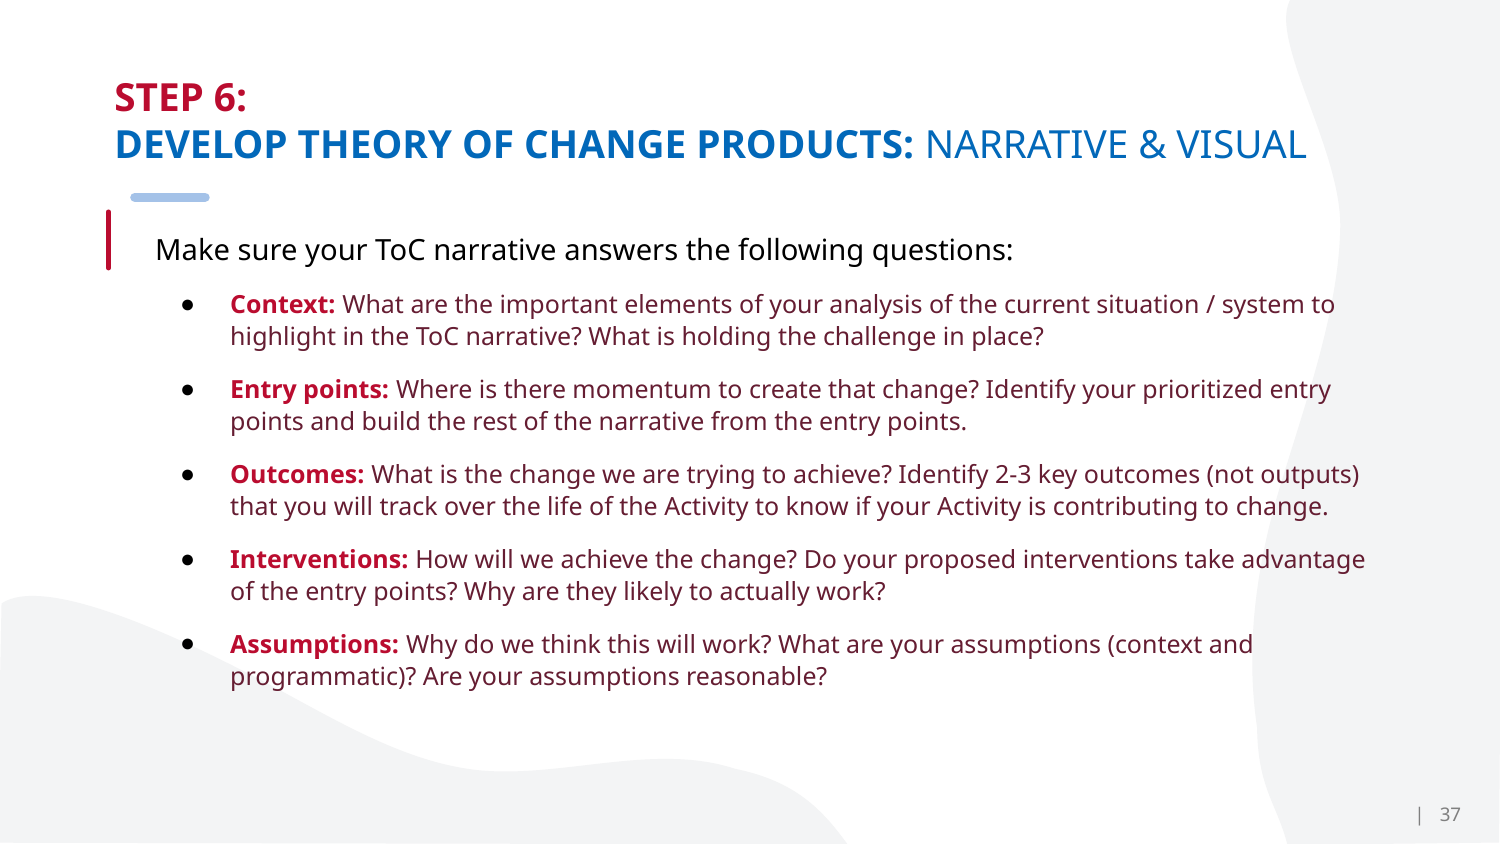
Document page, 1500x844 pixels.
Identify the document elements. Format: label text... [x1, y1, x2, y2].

slide_number | 37 [982, 796, 1473, 831]
title STEP 6: 3 DEVELOP THEORY OF CHANGE PRODUCTS: NARRATIVE & VISUAL [103, 67, 1397, 173]
text_box Make sure your ToC narrative answers the following questions: Context: What are the important elements of your analysis of the current situation / system to highlight in the ToC narrative? What is holding the challenge in place? Entry points: Where is there momentum to create that change? Identify your prioritized entry points and build the rest of the narrative from the entry points. Outcomes: What is the change we are trying to achieve? Identify 2-3 key outcomes (not outputs) that you will track over the life of the Activity to know if your Activity is contributing to change. Interventions: How will we achieve the change? Do your proposed interventions take advantage of the entry points? Why are they likely to actually work? Assumptions: Why do we think this will work? What are your assumptions (context and programmatic)? Are your assumptions reasonable? [140, 213, 1406, 706]
